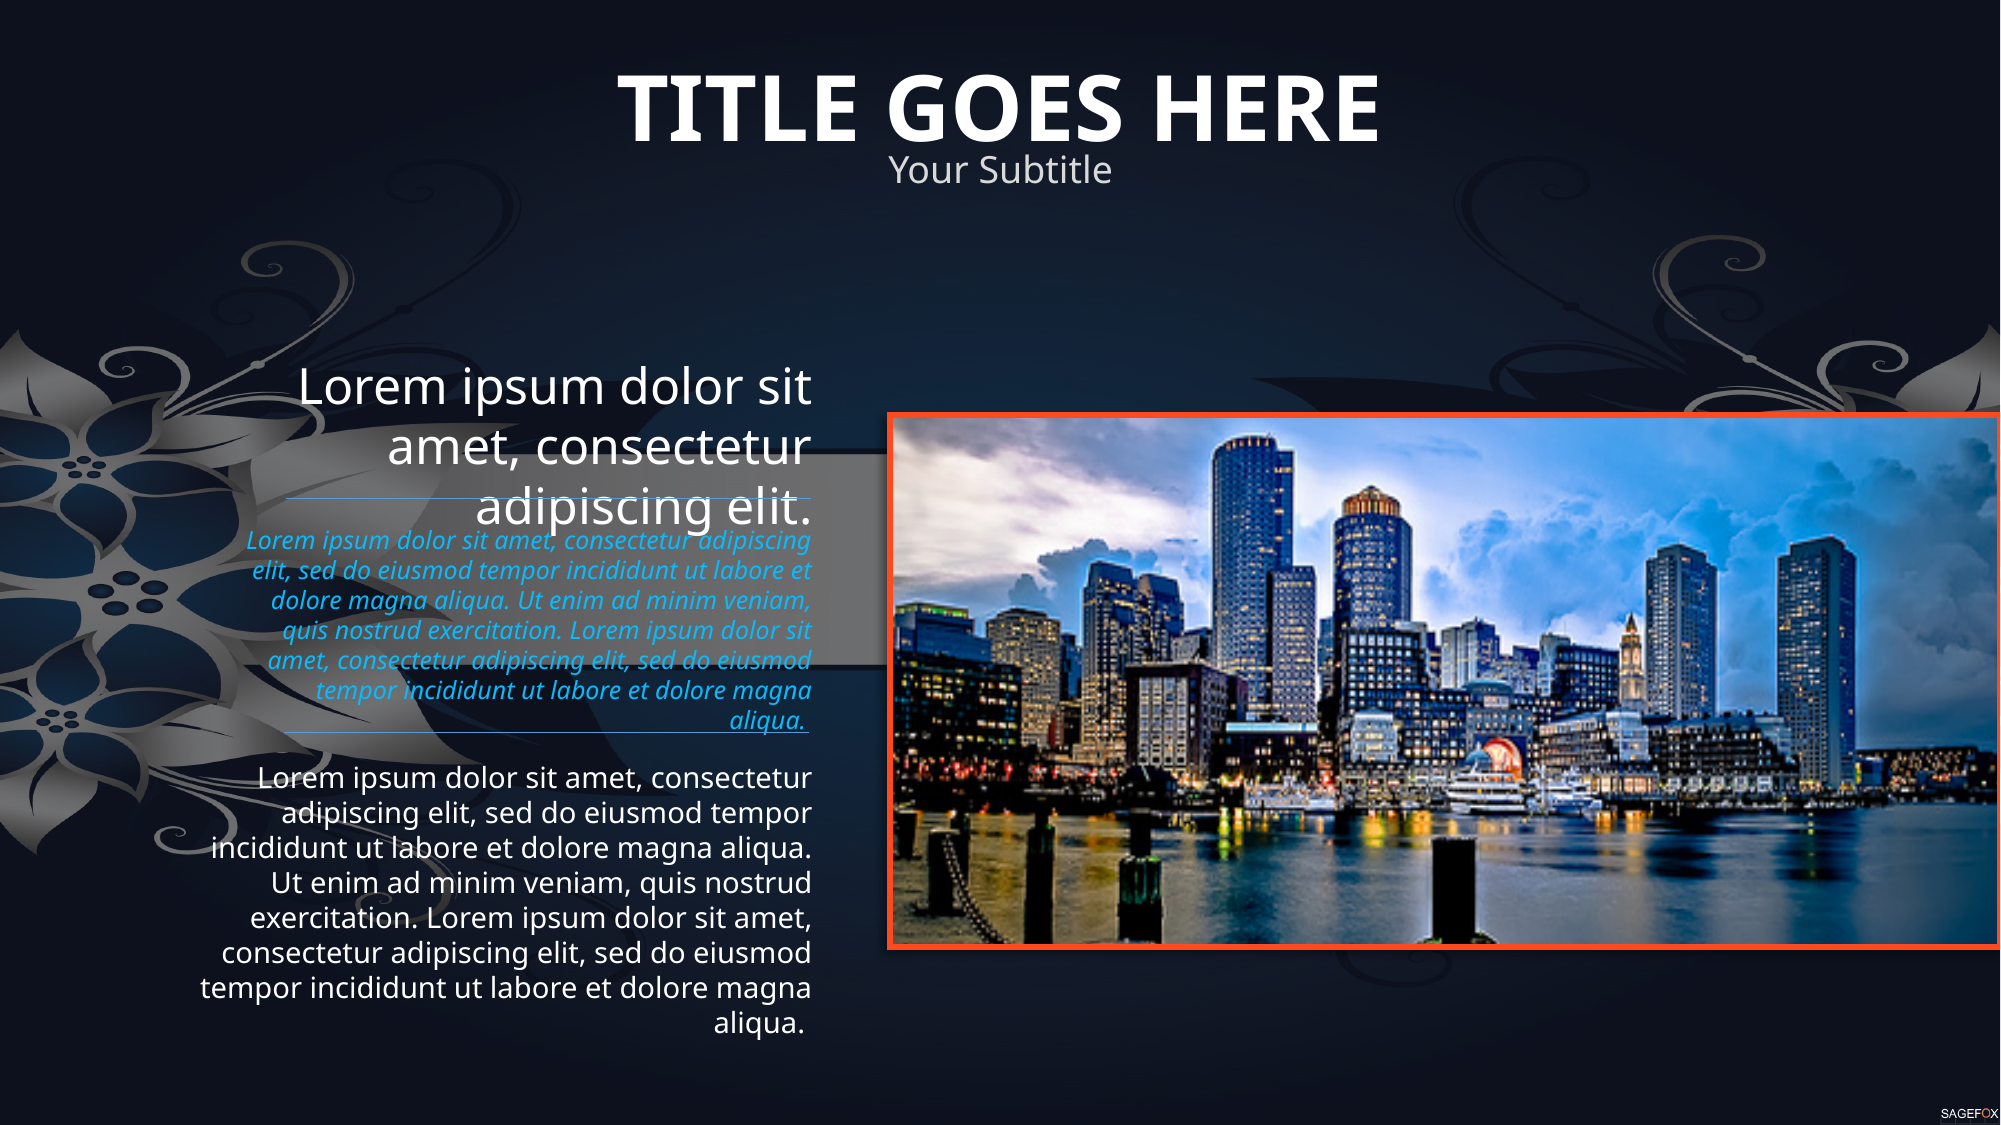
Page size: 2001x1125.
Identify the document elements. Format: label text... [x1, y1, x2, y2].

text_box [548, 42, 1452, 199]
text_box Lorem ipsum dolor sit amet, consectetur adipiscing elit, sed do eiusmod tempor incididunt ut labore et dolore magna aliqua. Ut enim ad minim veniam, quis nostrud exercitation. Lorem ipsum dolor sit amet, consectetur adipiscing elit, sed do eiusmod tempor incididunt ut labore et dolore magna aliqua. [174, 752, 828, 1047]
picture [0, 0, 2001, 1125]
text_box Lorem ipsum dolor sit amet, consectetur adipiscing elit. [142, 347, 828, 542]
text_box [889, 414, 2000, 948]
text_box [226, 498, 828, 733]
